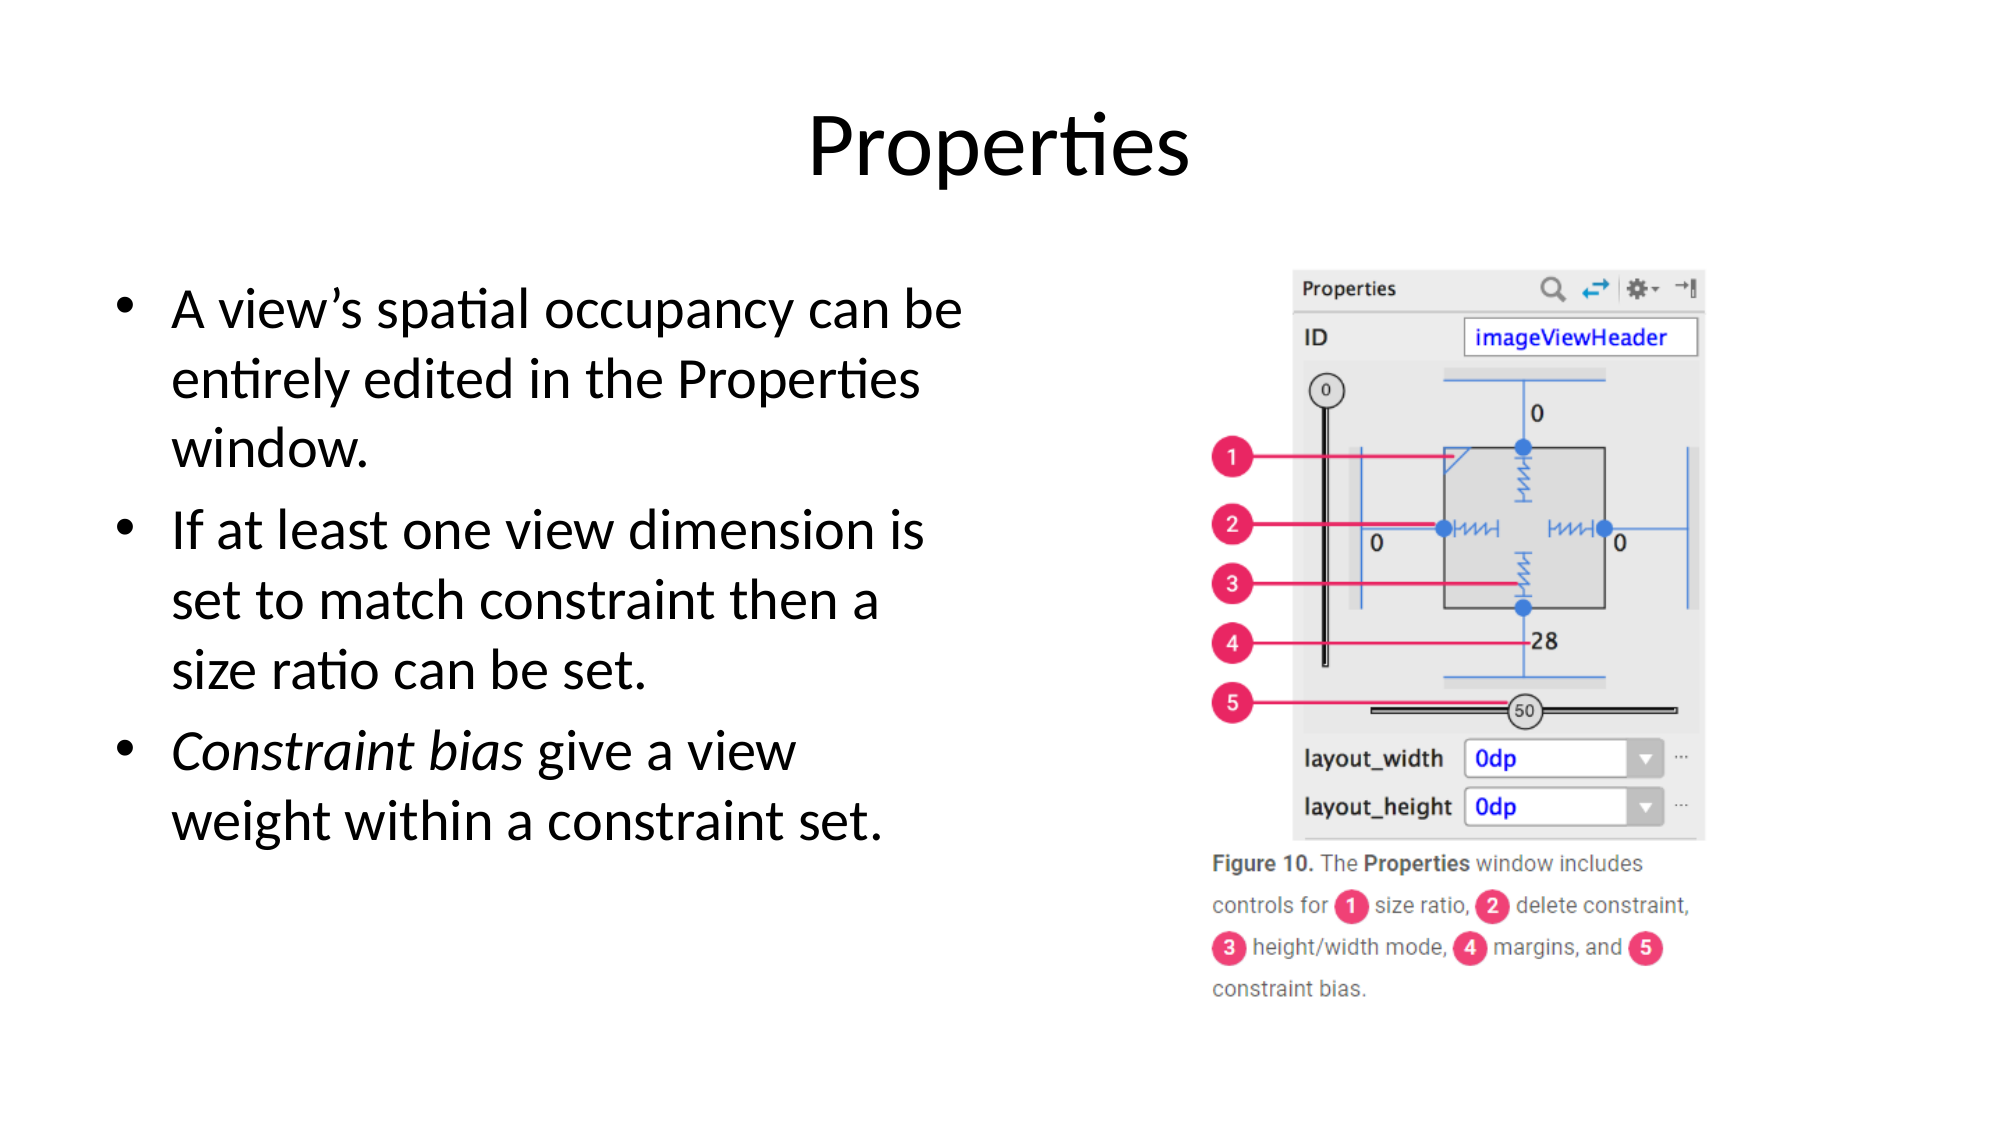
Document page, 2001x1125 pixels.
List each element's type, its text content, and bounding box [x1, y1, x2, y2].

title Properties [99, 45, 1900, 233]
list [1204, 262, 1712, 1006]
list A view’s spatial occupancy can be entirely edited in the Properties window. If at least one view dimension is set to match constraint then a size ratio can be set. Constraint bias give a view weight within a constraint set. [99, 262, 984, 1005]
